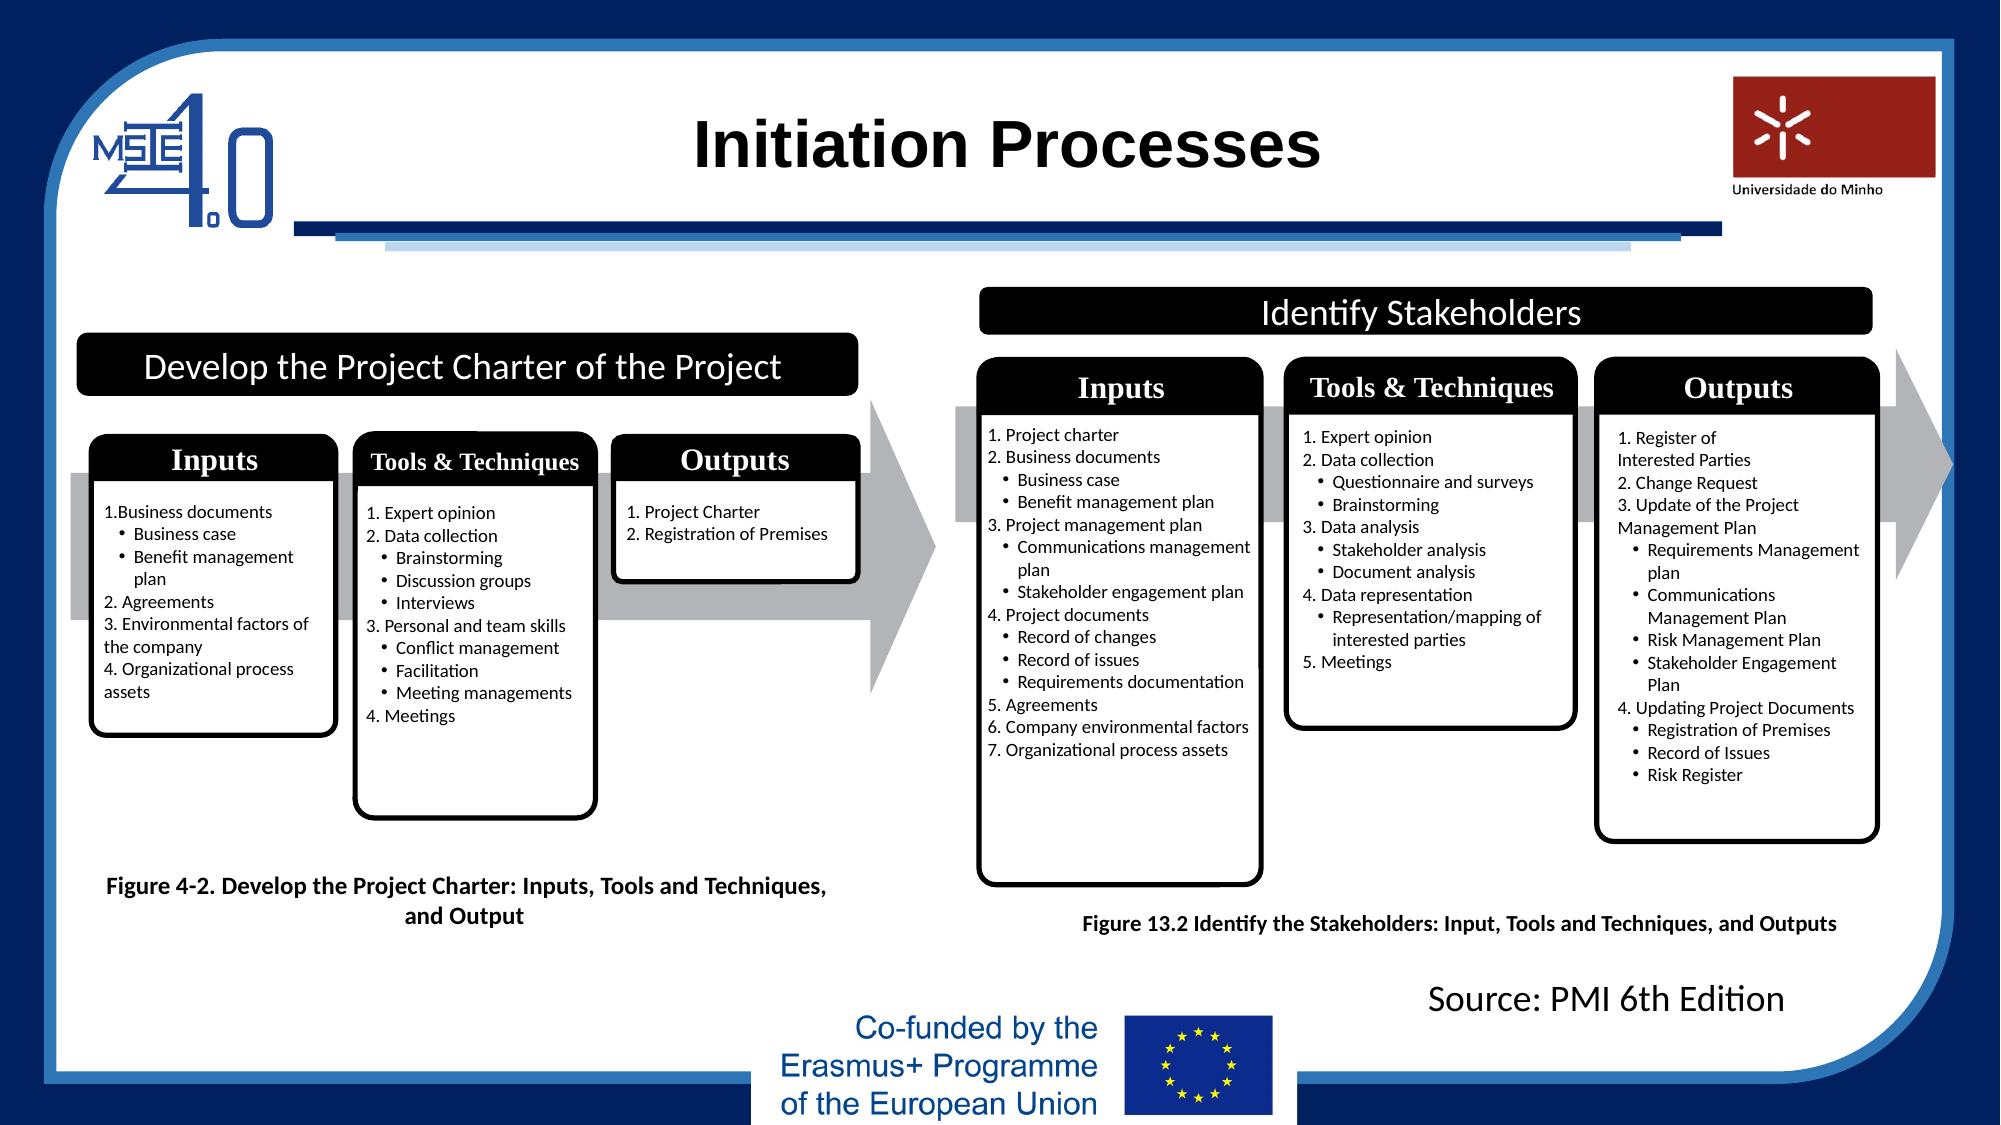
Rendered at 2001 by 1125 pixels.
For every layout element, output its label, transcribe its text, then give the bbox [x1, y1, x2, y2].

text_box [90, 440, 337, 491]
text_box 1. Project charter 2. Business documents Business case Benefit management plan 3. Project management plan Communications management plan Stakeholder engagement plan 4. Project documents Record of changes Record of issues Requirements documentation 5. Agreements 6. Company environmental factors 7. Organizational process assets [972, 415, 1274, 768]
text_box [337, 471, 354, 622]
text_box Figure 4-2. Develop the Project Charter: Inputs, Tools and Techniques, and Output [83, 867, 852, 932]
text_box 1. Expert opinion 2. Data collection Brainstorming Discussion groups Interviews 3. Personal and team skills Conflict management Facilitation Meeting managements 4. Meetings [351, 493, 603, 734]
text_box Inputs [979, 355, 1264, 415]
text_box Tools & Techniques [354, 432, 597, 488]
text_box Outputs [609, 432, 861, 483]
text_box [354, 488, 597, 493]
text_box [1577, 405, 1595, 524]
text_box [597, 398, 937, 695]
text_box [612, 552, 860, 583]
text_box 1. Register of Interested Parties 2. Change Request 3. Update of the Project Management Plan Requirements Management plan Communications Management Plan Risk Management Plan Stakeholder Engagement Plan 4. Updating Project Documents Registration of Premises Record of Issues Risk Register [1602, 418, 1886, 793]
title Initiation Processes [294, 73, 1723, 220]
text_box 1. Expert opinion 2. Data collection Questionnaire and surveys Brainstorming 3. Data analysis Stakeholder analysis Document analysis 4. Data representation Representation/mapping of interested parties 5. Meetings [1287, 417, 1581, 681]
text_box [90, 710, 337, 737]
text_box Source: PMI 6th Edition [1413, 966, 1898, 1027]
text_box [1595, 363, 1879, 843]
text_box [1285, 362, 1577, 730]
text_box Tools & Techniques [1286, 355, 1578, 416]
text_box [977, 768, 1263, 886]
text_box [1264, 405, 1285, 524]
text_box Inputs [91, 432, 339, 483]
picture [1699, 70, 1968, 224]
text_box [954, 405, 977, 524]
text_box 1.Business documents Business case Benefit management plan 2. Agreements 3. Environmental factors of the company 4. Organizational process assets [89, 491, 337, 710]
text_box [612, 483, 860, 491]
text_box Develop the Project Charter of the Project [76, 332, 859, 396]
text_box [1879, 348, 1955, 581]
text_box 1. Project Charter 2. Registration of Premises [611, 491, 895, 552]
text_box [354, 734, 597, 819]
text_box Figure 13.2 Identify the Stakeholders: Input, Tools and Techniques, and Outputs [1053, 900, 1873, 944]
text_box [69, 471, 90, 622]
text_box Identify Stakeholders [979, 286, 1873, 335]
text_box Outputs [1597, 355, 1880, 416]
picture [751, 1003, 1298, 1125]
